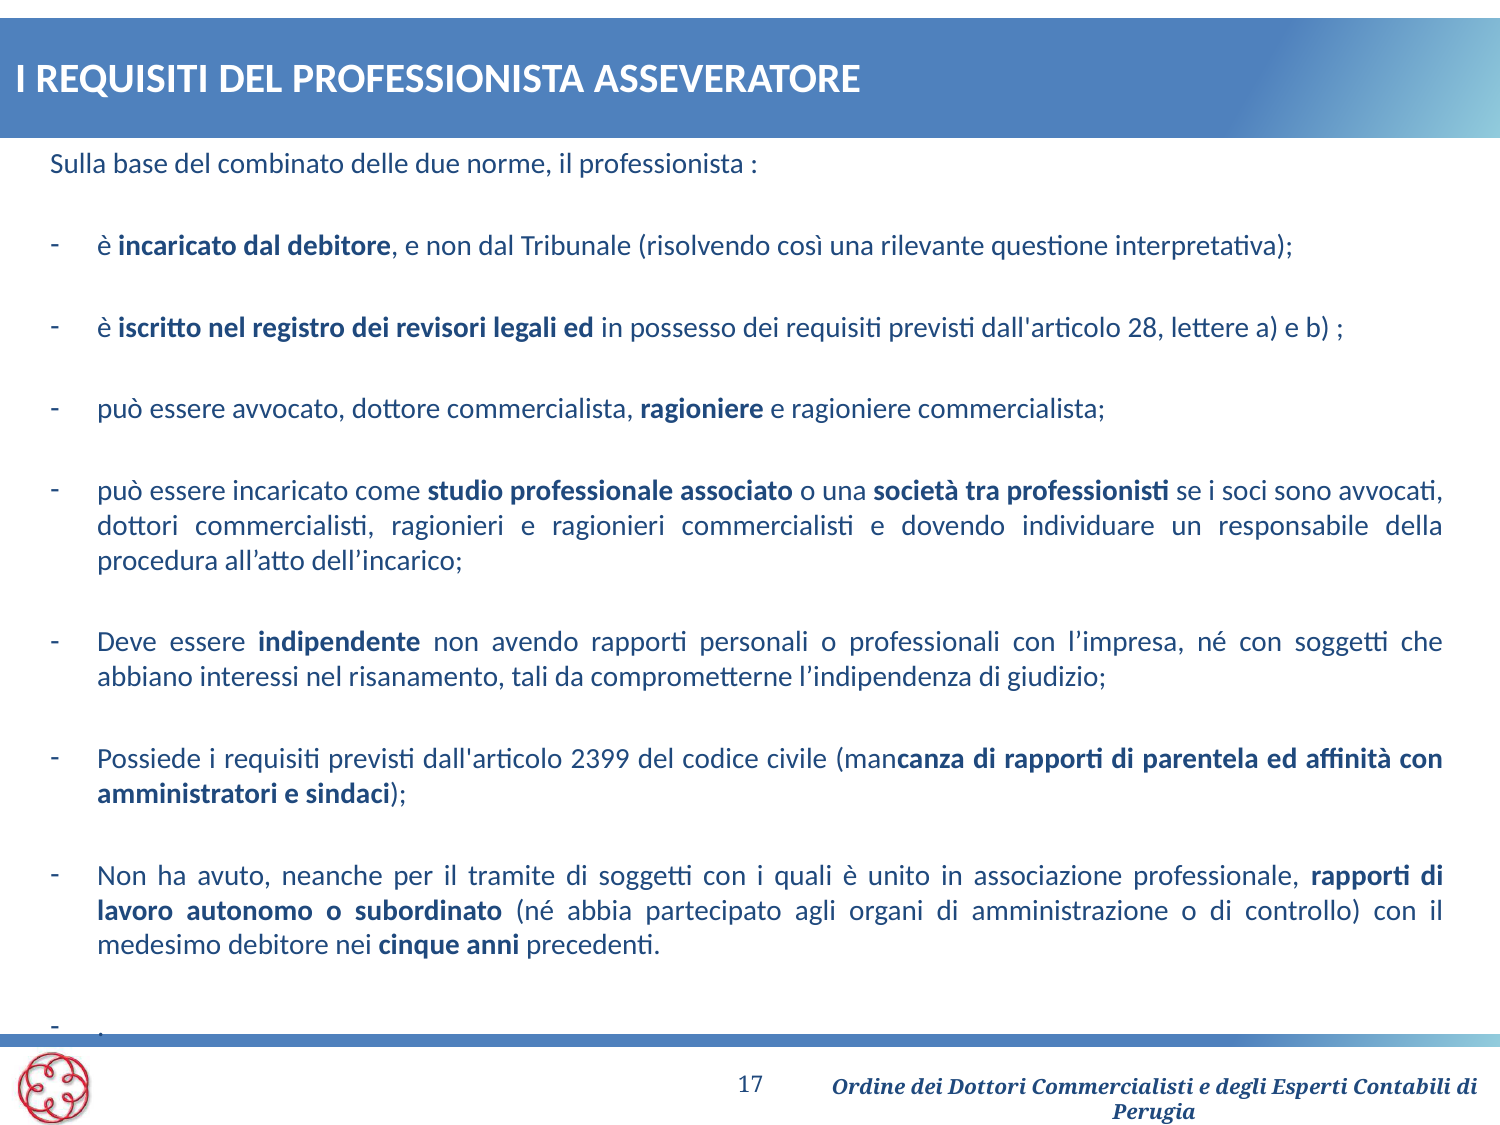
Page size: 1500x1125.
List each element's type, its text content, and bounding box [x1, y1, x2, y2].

title I REQUISITI DEL PROFESSIONISTA ASSEVERATORE [0, 23, 1500, 130]
slide_number 17 [575, 1062, 926, 1107]
list Sulla base del combinato delle due norme, il professionista : è incaricato dal debitore, e non dal Tribunale (risolvendo così una rilevante questione interpretativa); è iscritto nel registro dei revisori legali ed in possesso dei requisiti previsti dall'articolo 28, lettere a) e b) ; può essere avvocato, dottore commercialista, ragioniere e ragioniere commercialista; può essere incaricato come studio professionale associato o una società tra professionisti se i soci sono avvocati, dottori commercialisti, ragionieri e ragionieri commercialisti e dovendo individuare un responsabile della procedura all’atto dell’incarico; Deve essere indipendente non avendo rapporti personali o professionali con l’impresa, né con soggetti che abbiano interessi nel risanamento, tali da comprometterne l’indipendenza di giudizio; Possiede i requisiti previsti dall'articolo 2399 del codice civile (mancanza di rapporti di parentela ed affinità con amministratori e sindaci); Non ha avuto, neanche per il tramite di soggetti con i quali è unito in associazione professionale, rapporti di lavoro autonomo o subordinato (né abbia partecipato agli organi di amministrazione o di controllo) con il medesimo debitore nei cinque anni precedenti. . [35, 137, 1459, 1002]
